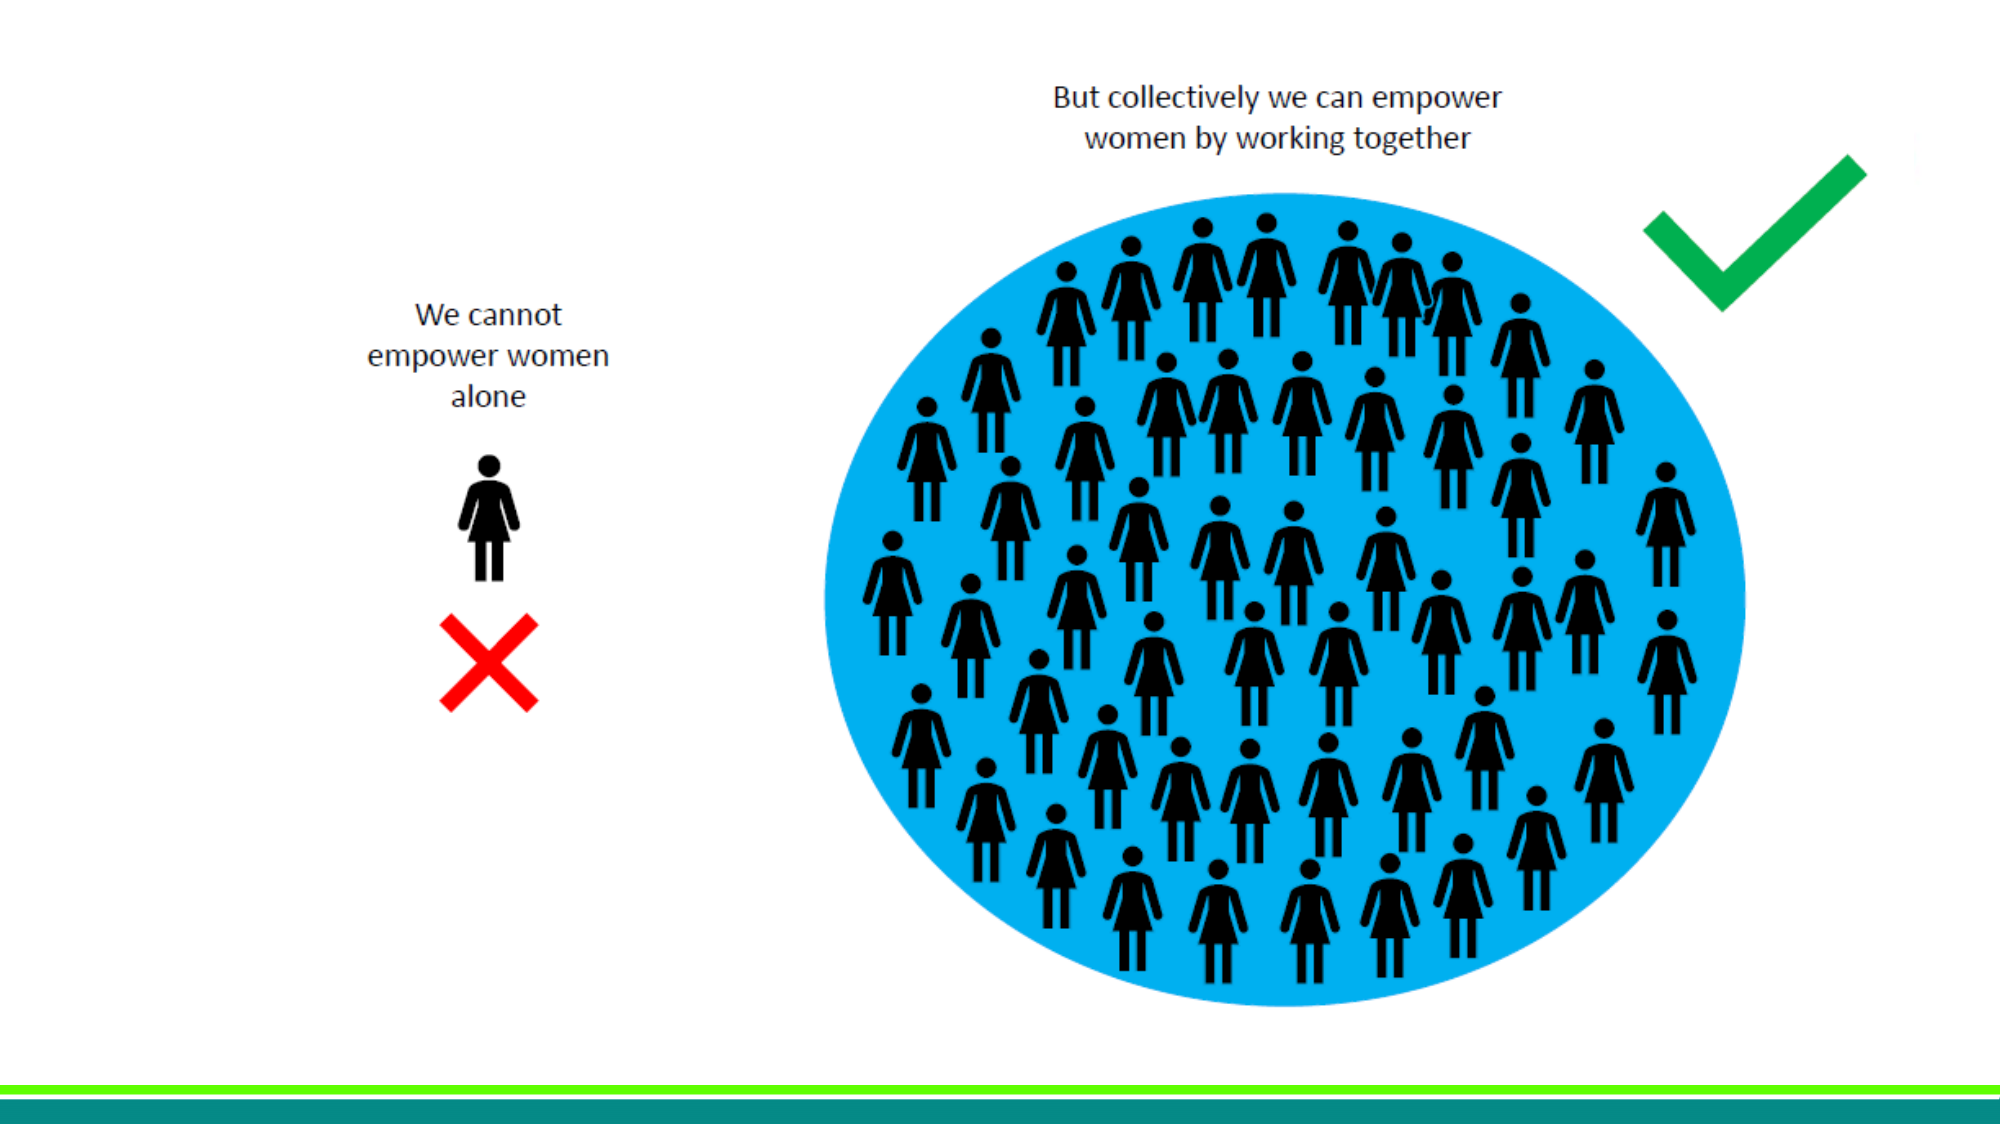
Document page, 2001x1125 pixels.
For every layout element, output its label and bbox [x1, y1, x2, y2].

picture [0, 1081, 2000, 1124]
picture [162, 41, 1929, 1040]
